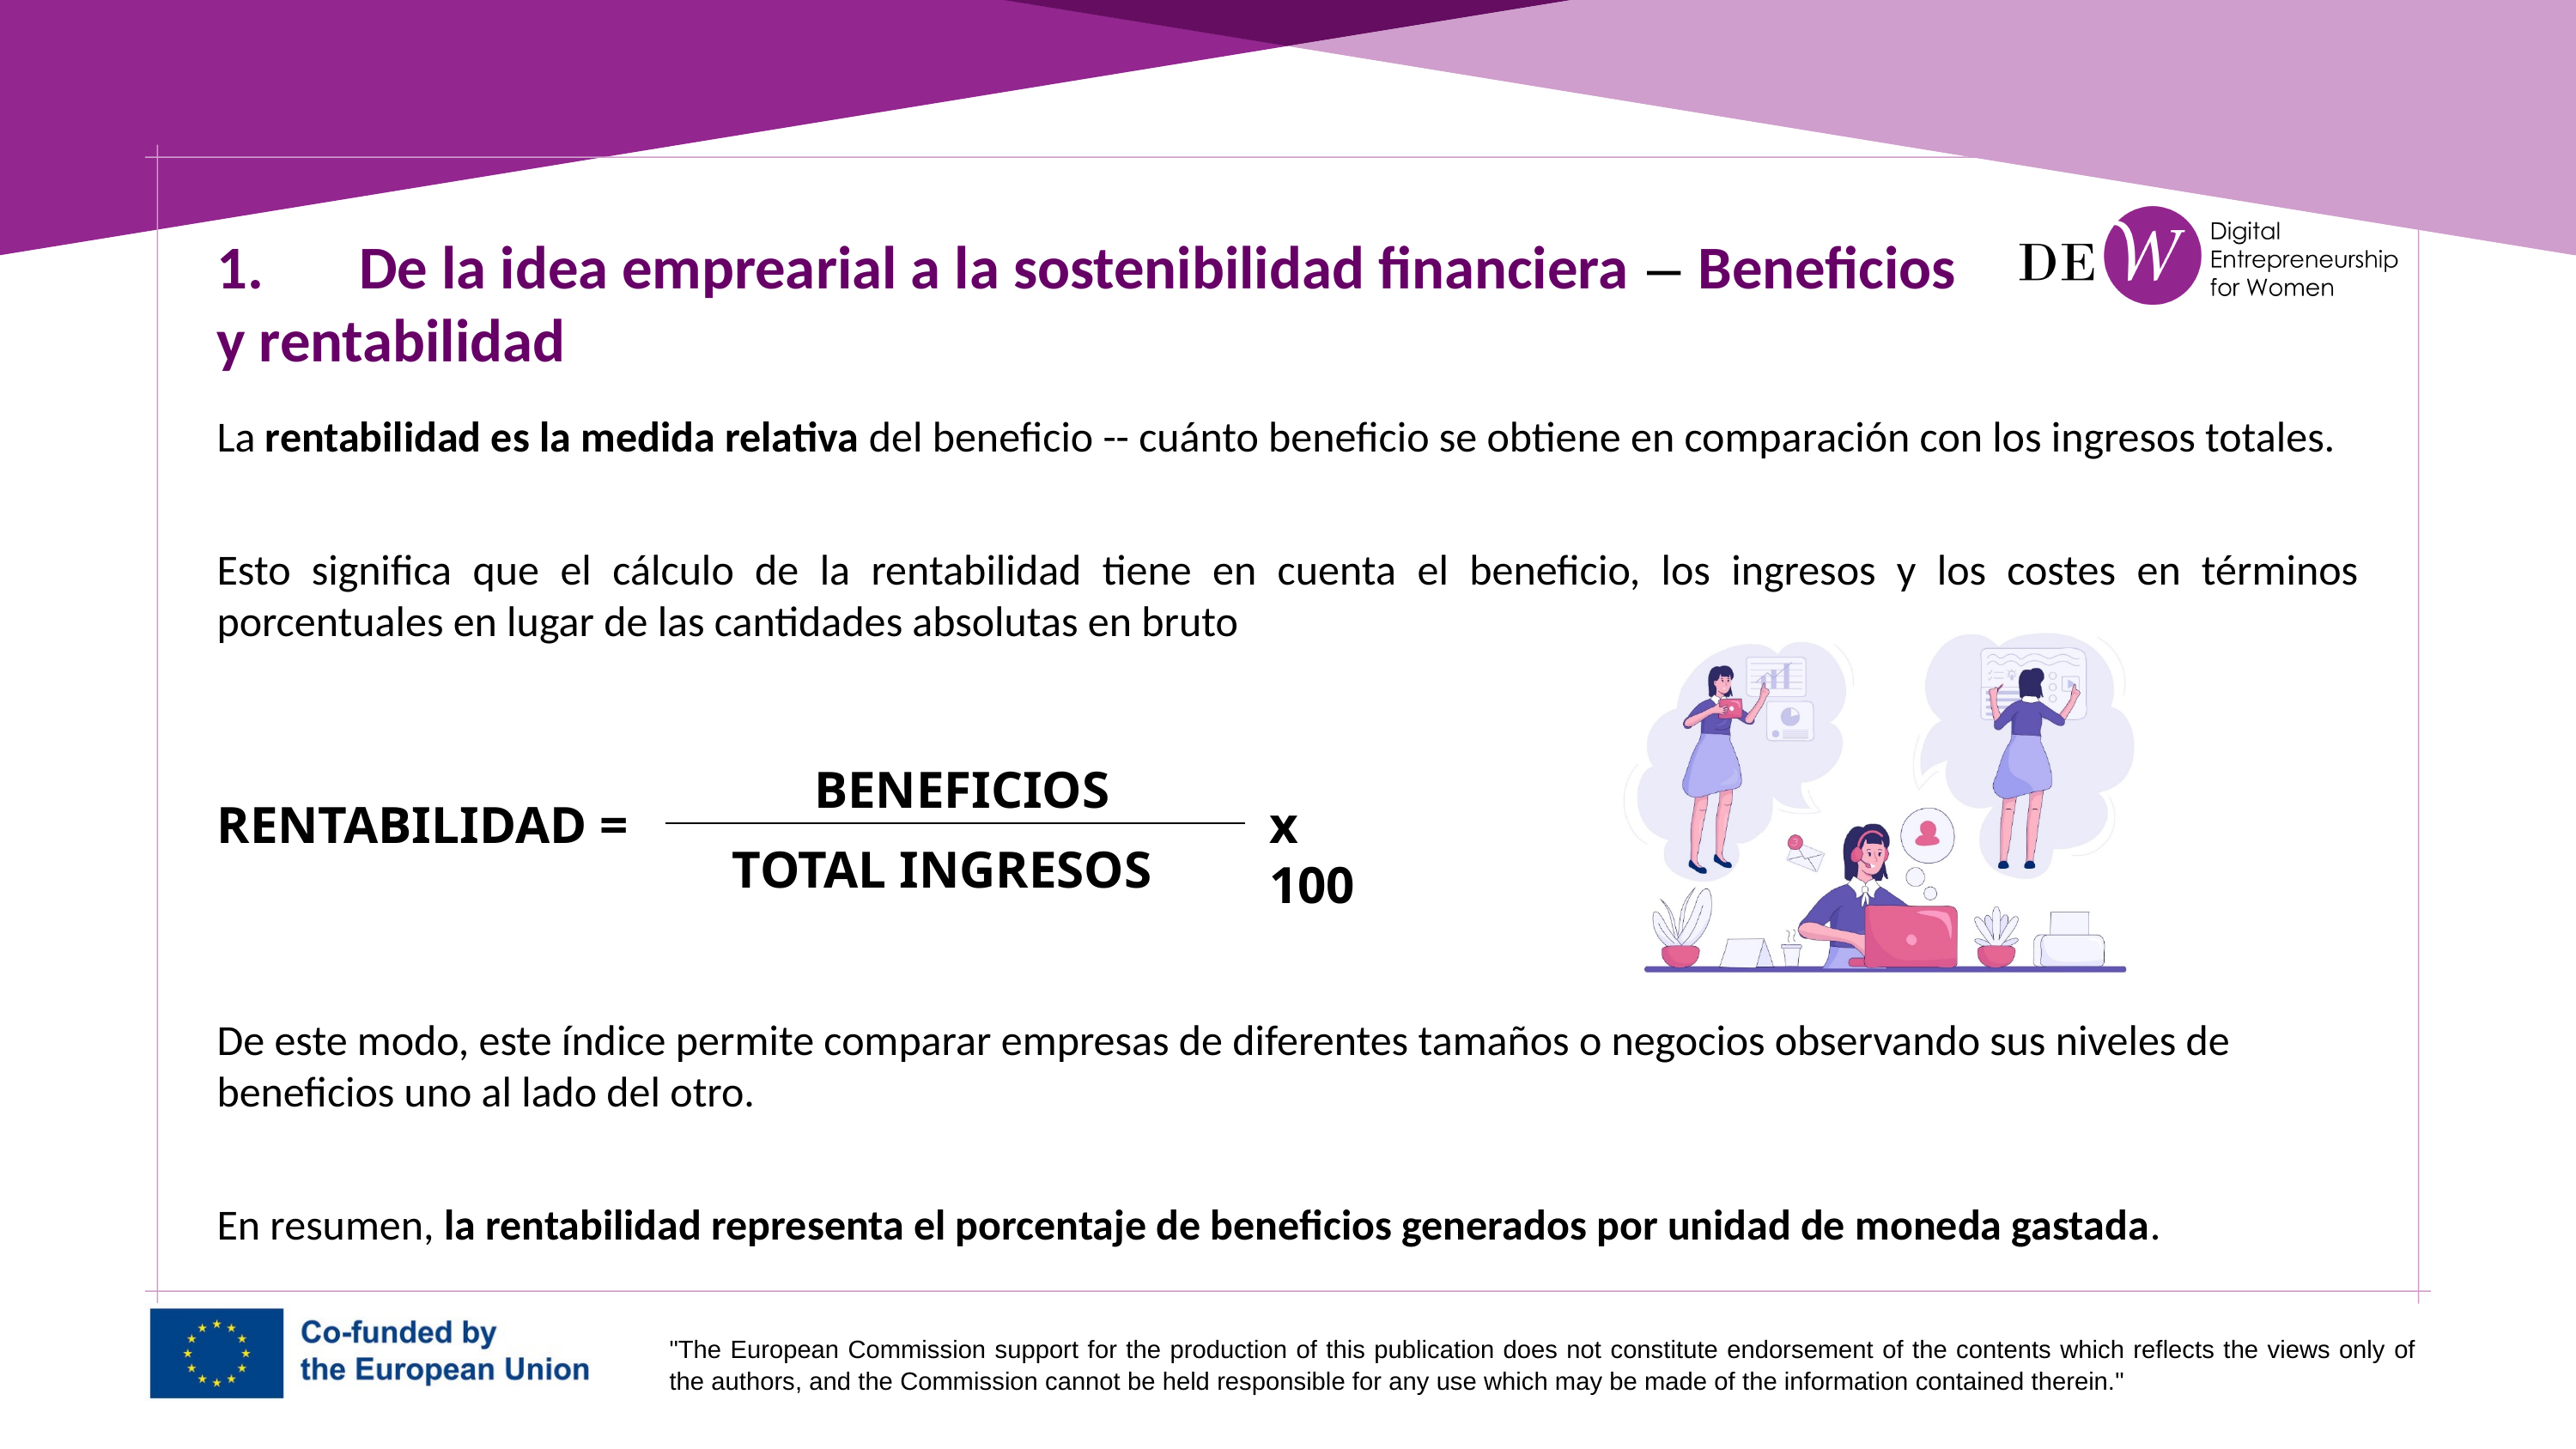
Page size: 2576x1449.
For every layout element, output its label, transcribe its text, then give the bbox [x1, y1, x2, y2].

picture [1601, 605, 2156, 1002]
text_box 1. De la idea emprearial a la sostenibilidad financiera – Beneficios y rentabilidad [204, 221, 1990, 380]
text_box De este modo, este índice permite comparar empresas de diferentes tamaños o negocios observando sus niveles de beneficios uno al lado del otro. En resumen, la rentabilidad representa el porcentaje de beneficios generados por unidad de moneda gastada. [204, 1005, 2372, 1255]
text_box RENTABILIDAD = [204, 786, 762, 860]
text_box TOTAL INGRESOS [719, 831, 1213, 905]
text_box BENEFICIOS [801, 752, 1191, 822]
text_box x 100 [1256, 786, 1408, 920]
text_box La rentabilidad es la medida relativa del beneficio -- cuánto beneficio se obtiene en comparación con los ingresos totales. Esto significa que el cálculo de la rentabilidad tiene en cuenta el beneficio, los ingresos y los costes en términos porcentuales en lugar de las cantidades absolutas en bruto [204, 402, 2372, 652]
picture [144, 1303, 596, 1403]
picture [2017, 206, 2405, 305]
